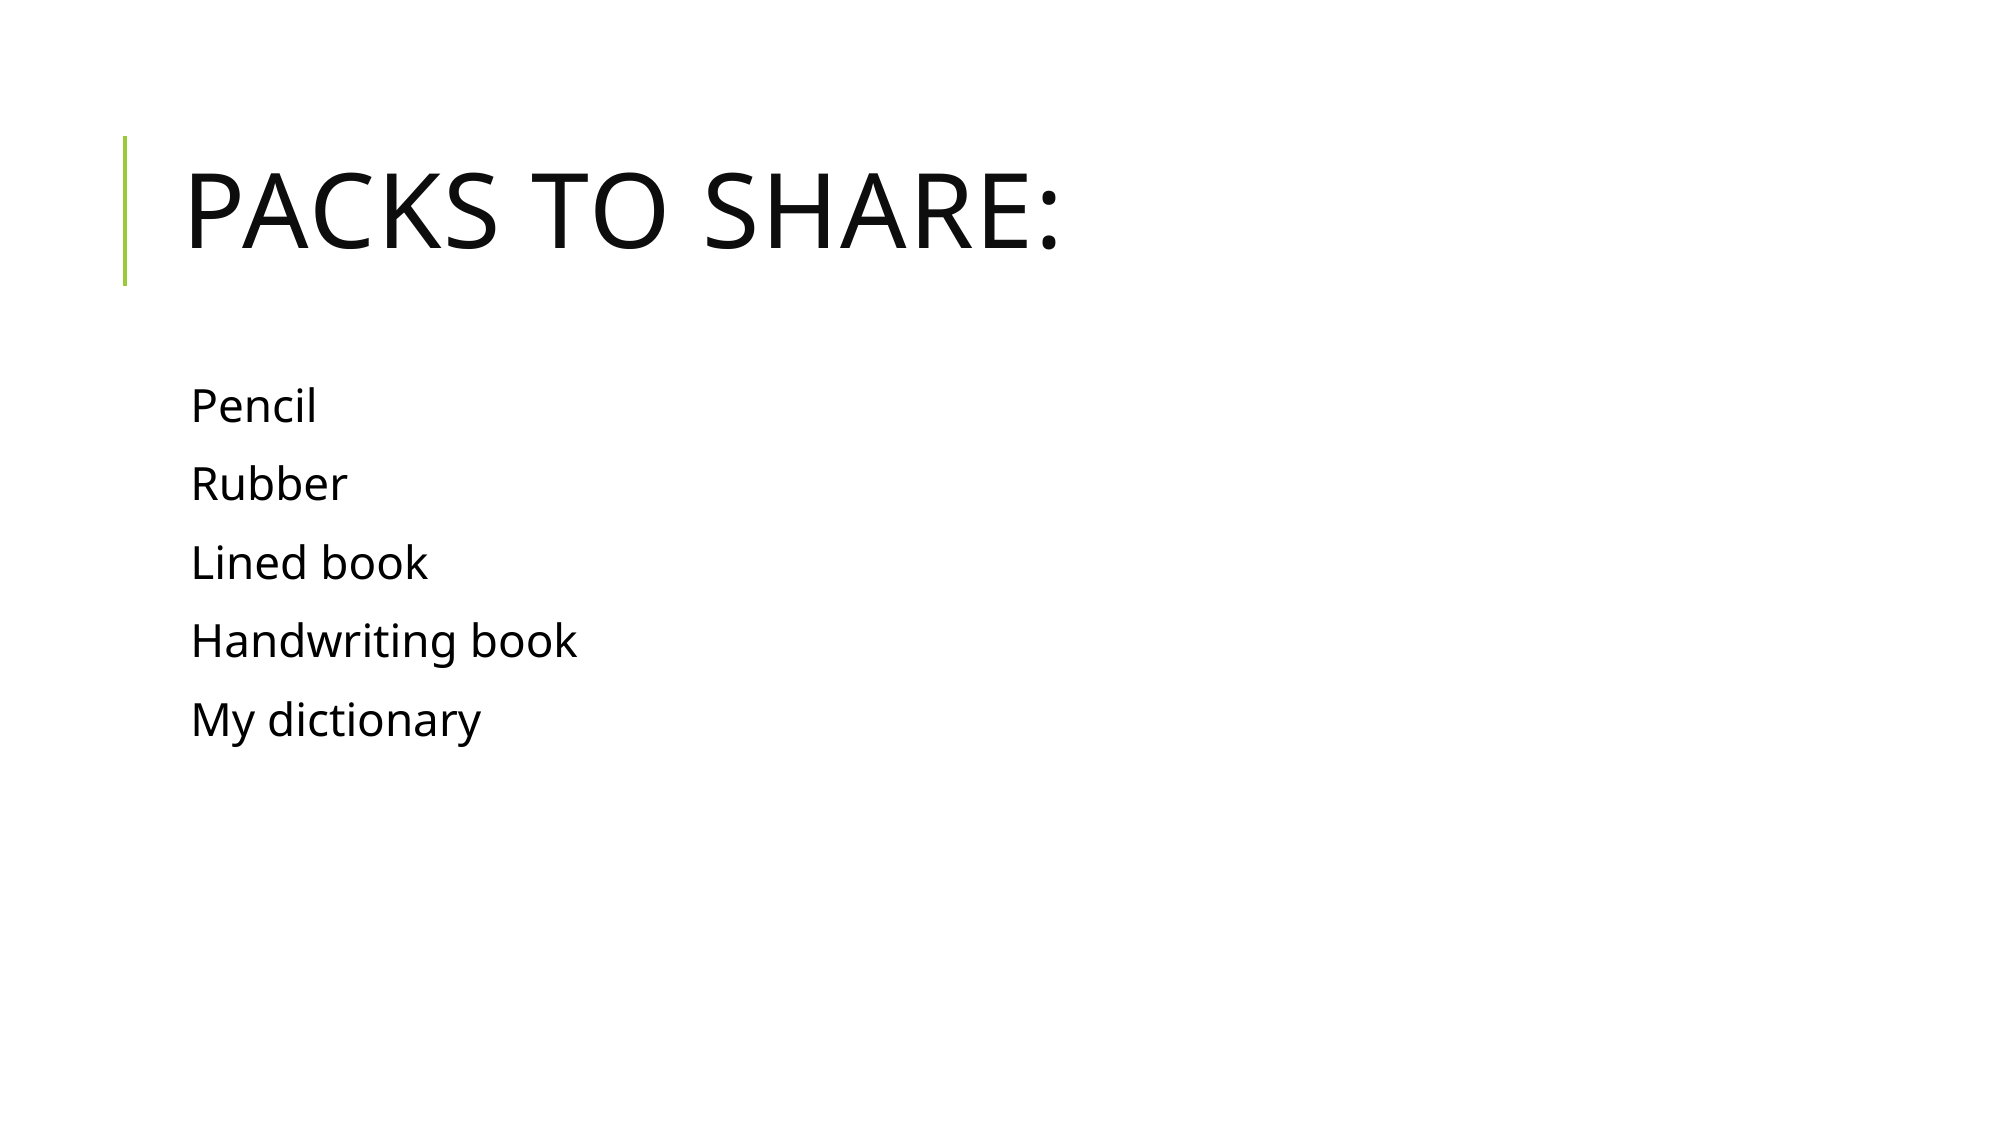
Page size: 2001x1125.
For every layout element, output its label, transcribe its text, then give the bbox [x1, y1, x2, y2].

title Packs to share: [168, 96, 1763, 342]
list Pencil Rubber Lined book Handwriting book My dictionary [168, 375, 1763, 1035]
